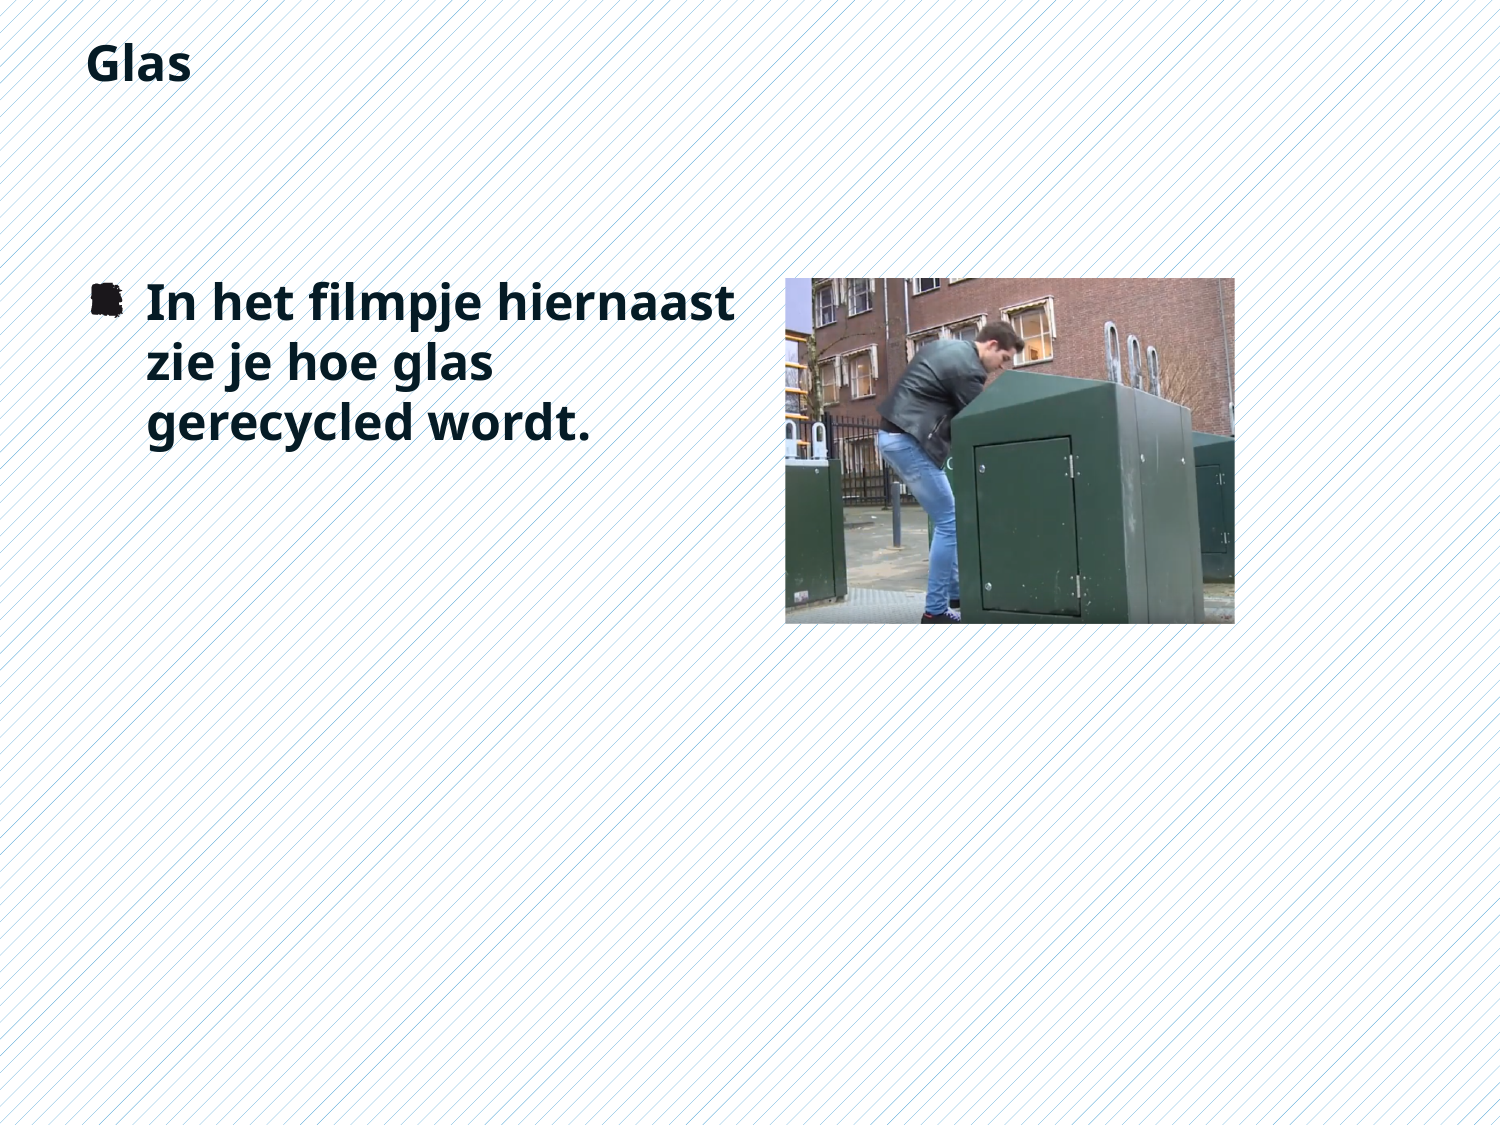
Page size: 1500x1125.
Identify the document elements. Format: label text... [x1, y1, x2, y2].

picture [785, 278, 1235, 624]
title Glas [70, 23, 1243, 116]
list In het filmpje hiernaast zie je hoe glas gerecycled wordt. [75, 262, 762, 1005]
picture [90, 282, 123, 318]
